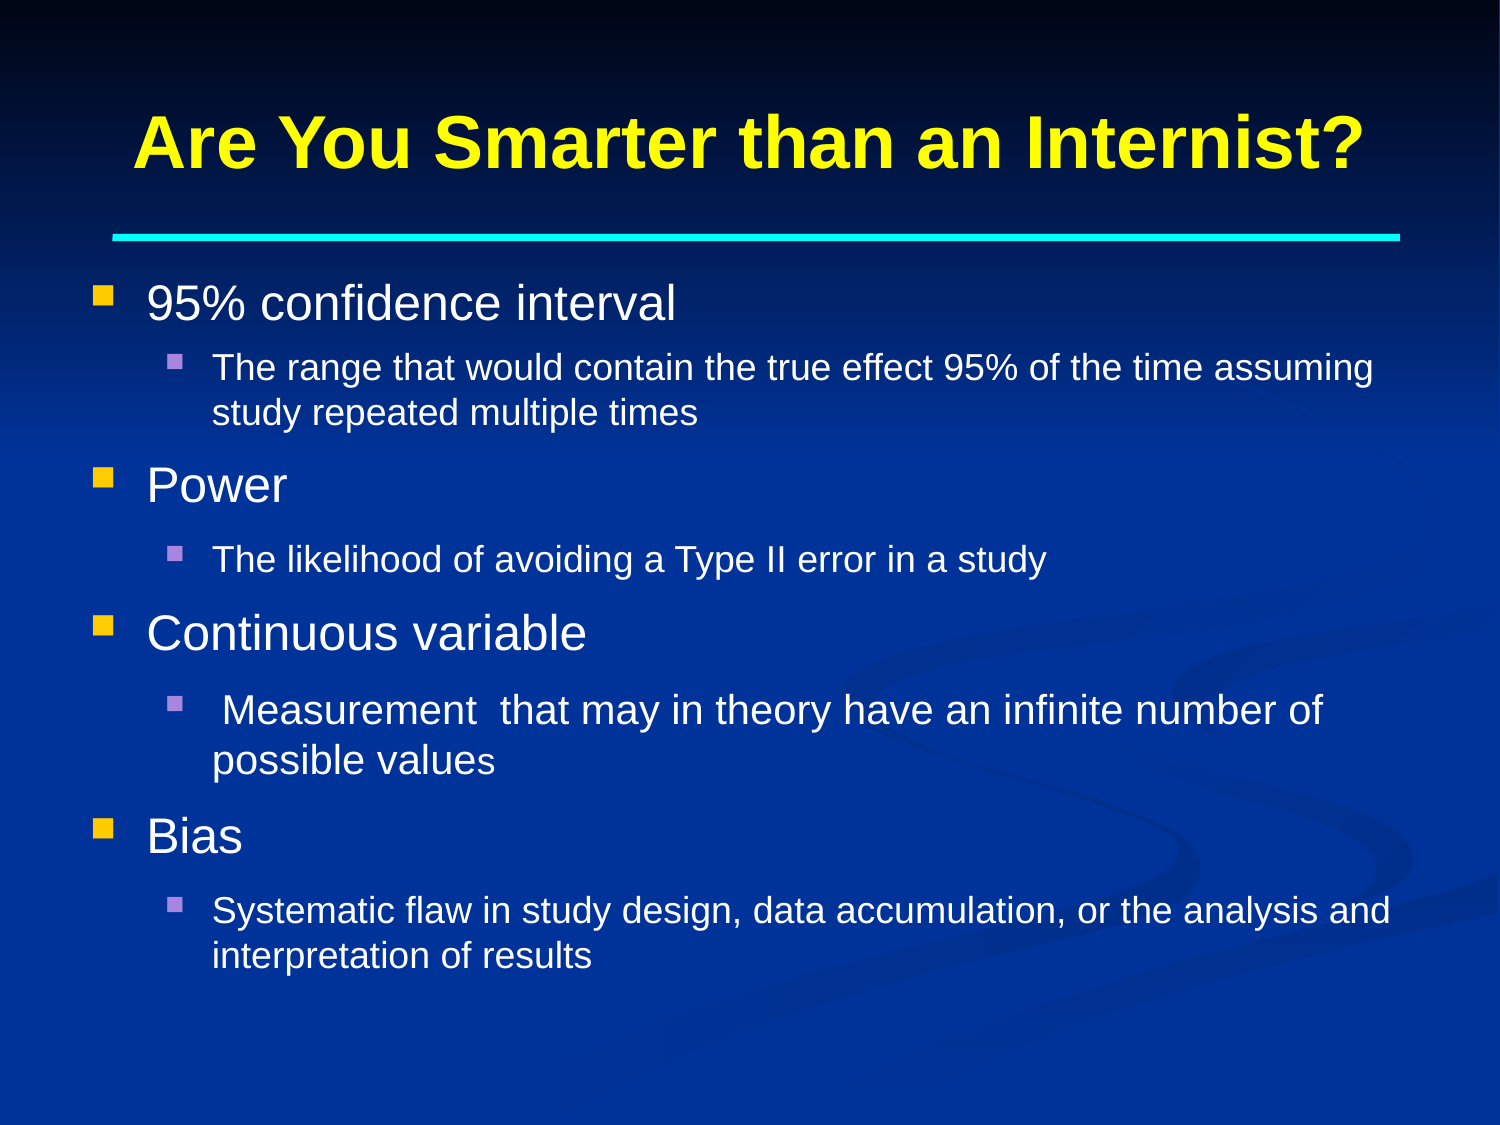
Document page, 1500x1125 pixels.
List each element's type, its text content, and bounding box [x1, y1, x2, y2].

list 95% confidence interval The range that would contain the true effect 95% of the time assuming study repeated multiple times Power The likelihood of avoiding a Type II error in a study Continuous variable Measurement that may in theory have an infinite number of possible values Bias Systematic flaw in study design, data accumulation, or the analysis and interpretation of results [75, 262, 1425, 1080]
title Are You Smarter than an Internist? [75, 45, 1425, 233]
